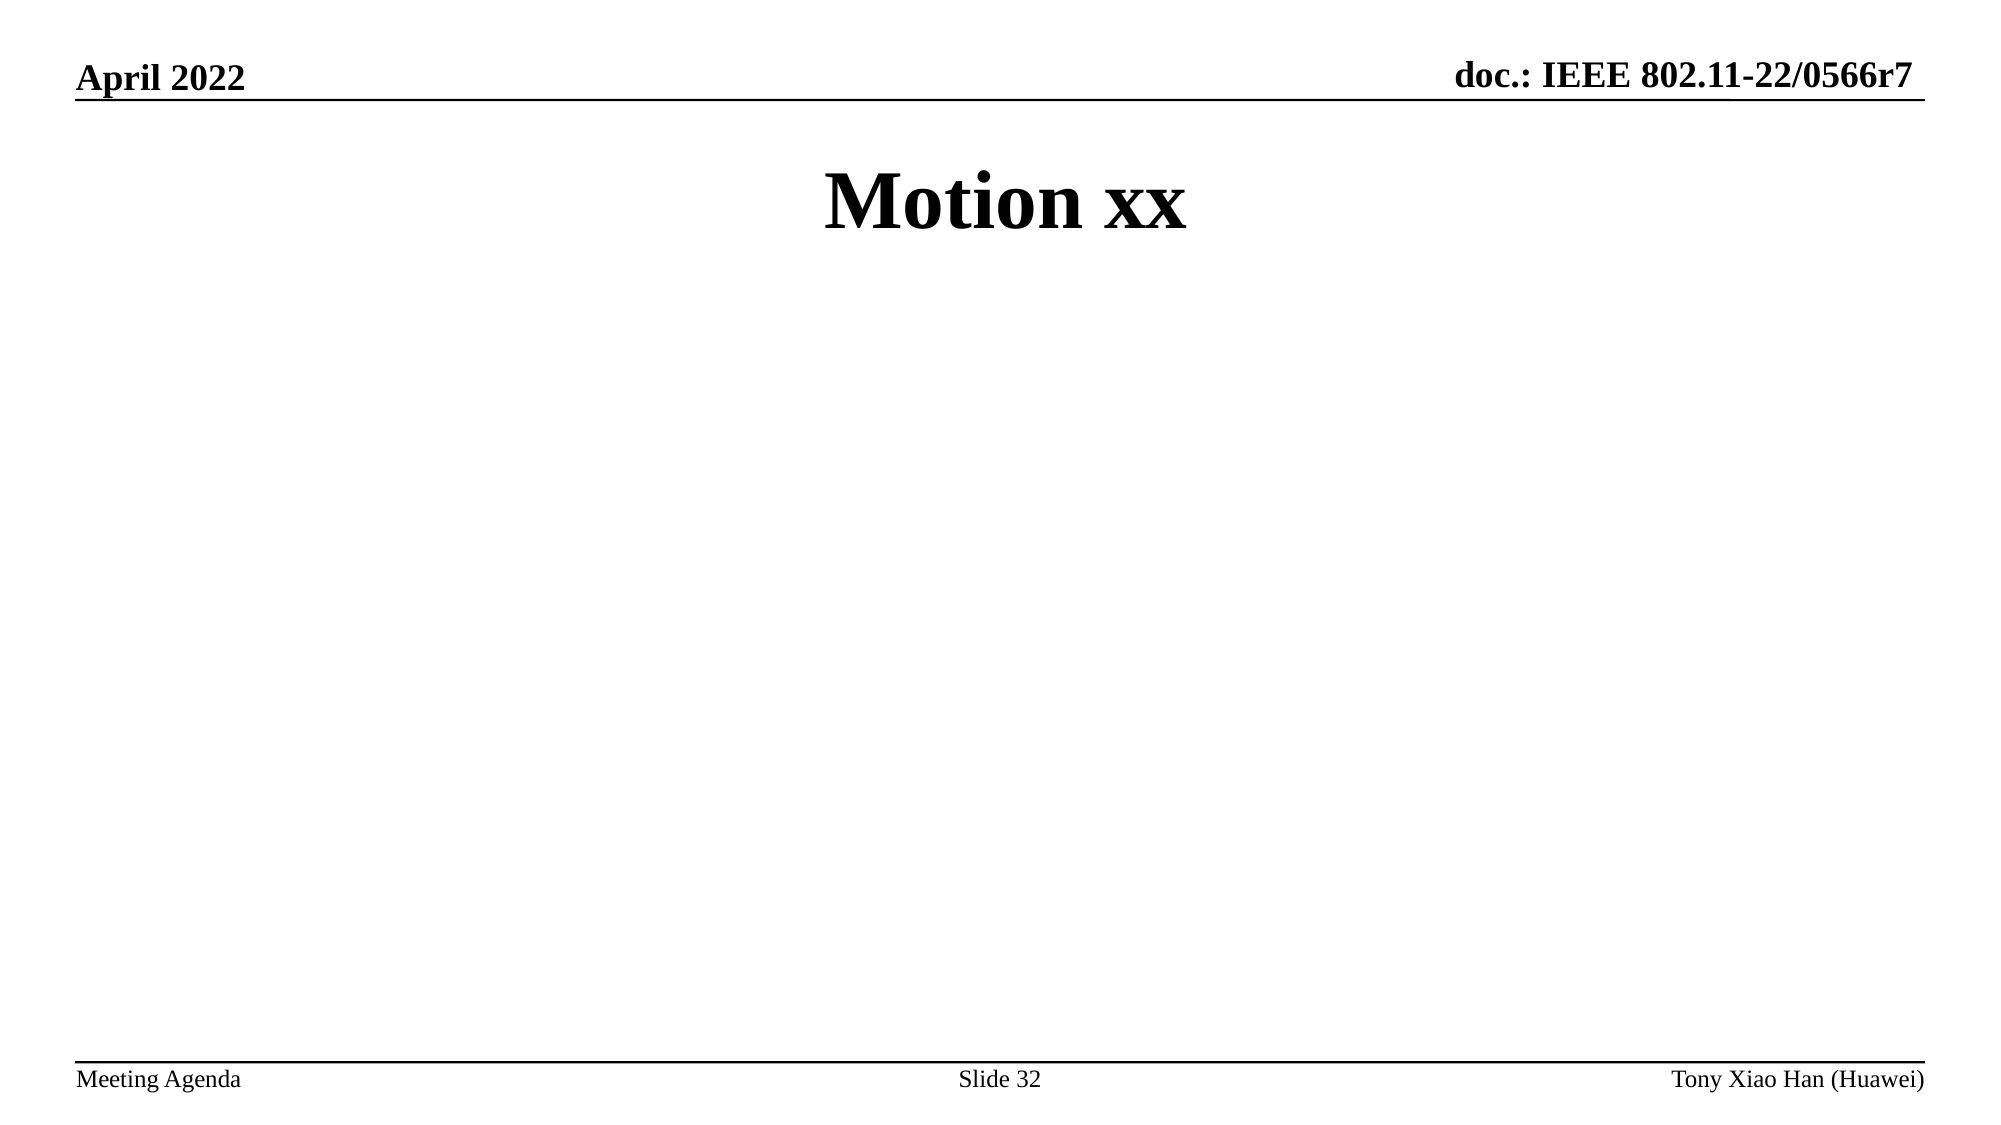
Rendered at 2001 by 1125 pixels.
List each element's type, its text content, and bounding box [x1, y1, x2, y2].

text_box Motion xx [368, 137, 1644, 275]
